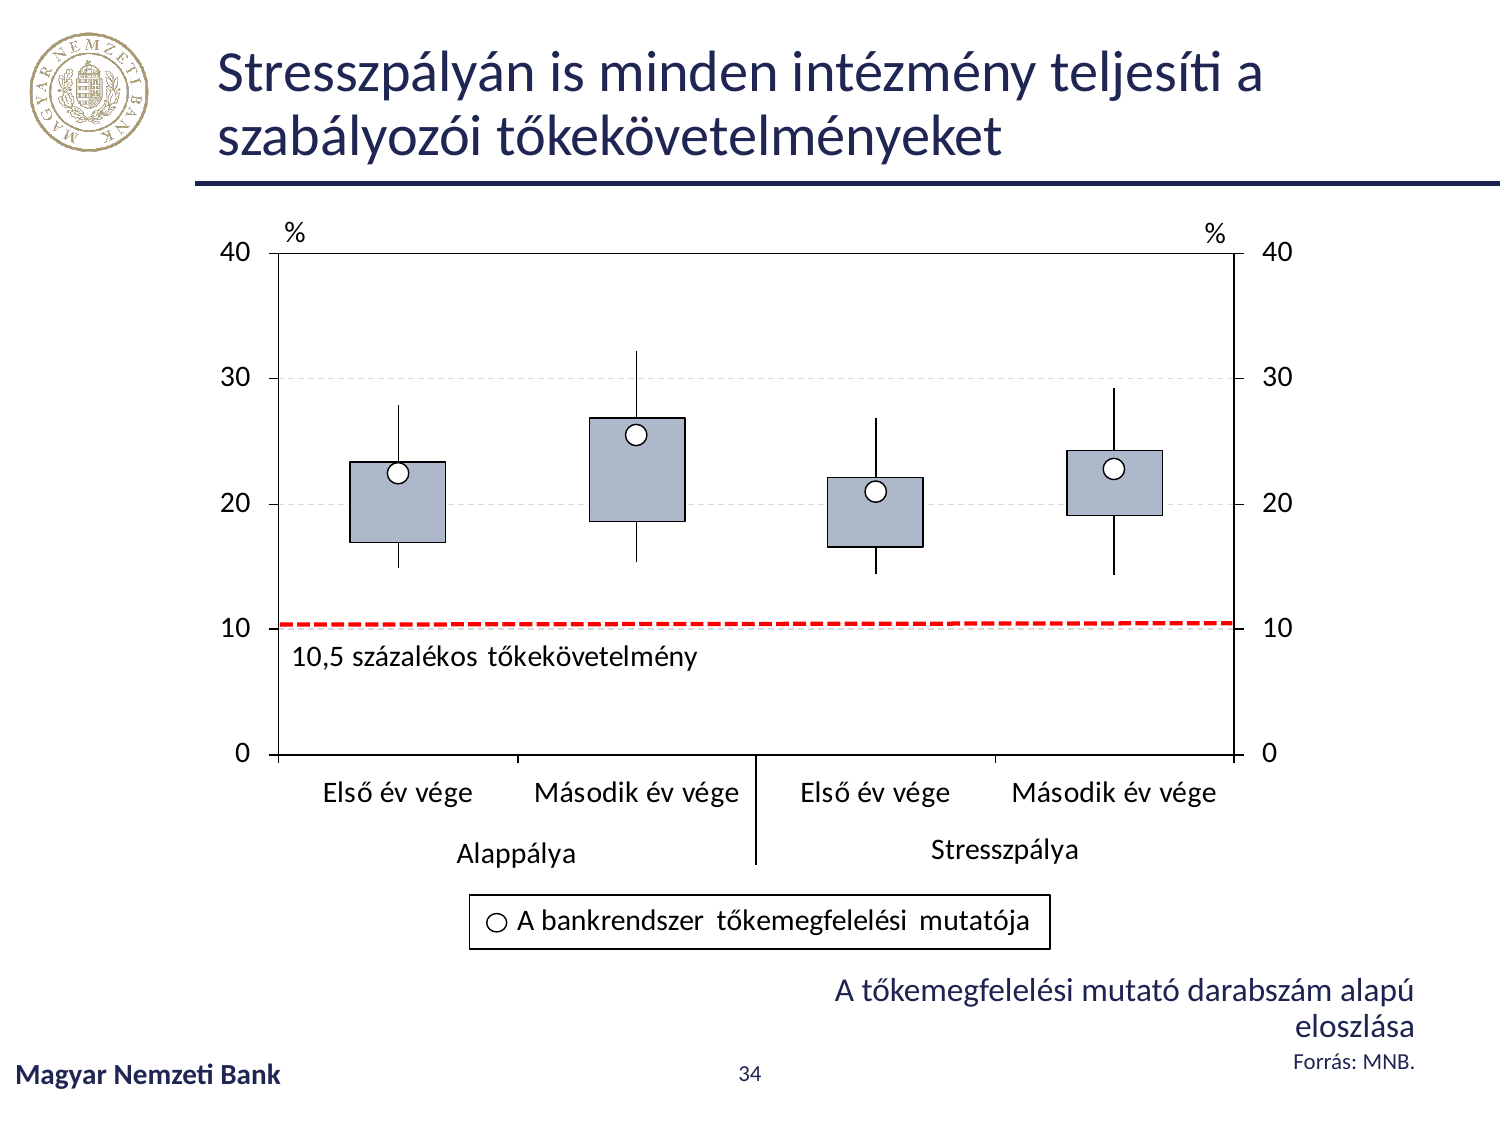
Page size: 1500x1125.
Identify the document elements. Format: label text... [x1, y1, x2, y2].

text_box Forrás: MNB. [986, 1053, 1431, 1092]
footer Magyar Nemzeti Bank [0, 1042, 507, 1103]
picture [216, 196, 1295, 994]
slide_number 34 [581, 1042, 919, 1103]
text_box A tőkemegfelelési mutató darabszám alapú eloszlása [736, 965, 1431, 1053]
title Stresszpályán is minden intézmény teljesíti a szabályozói tőkekövetelményeket [202, 42, 1431, 167]
picture [17, 21, 161, 165]
